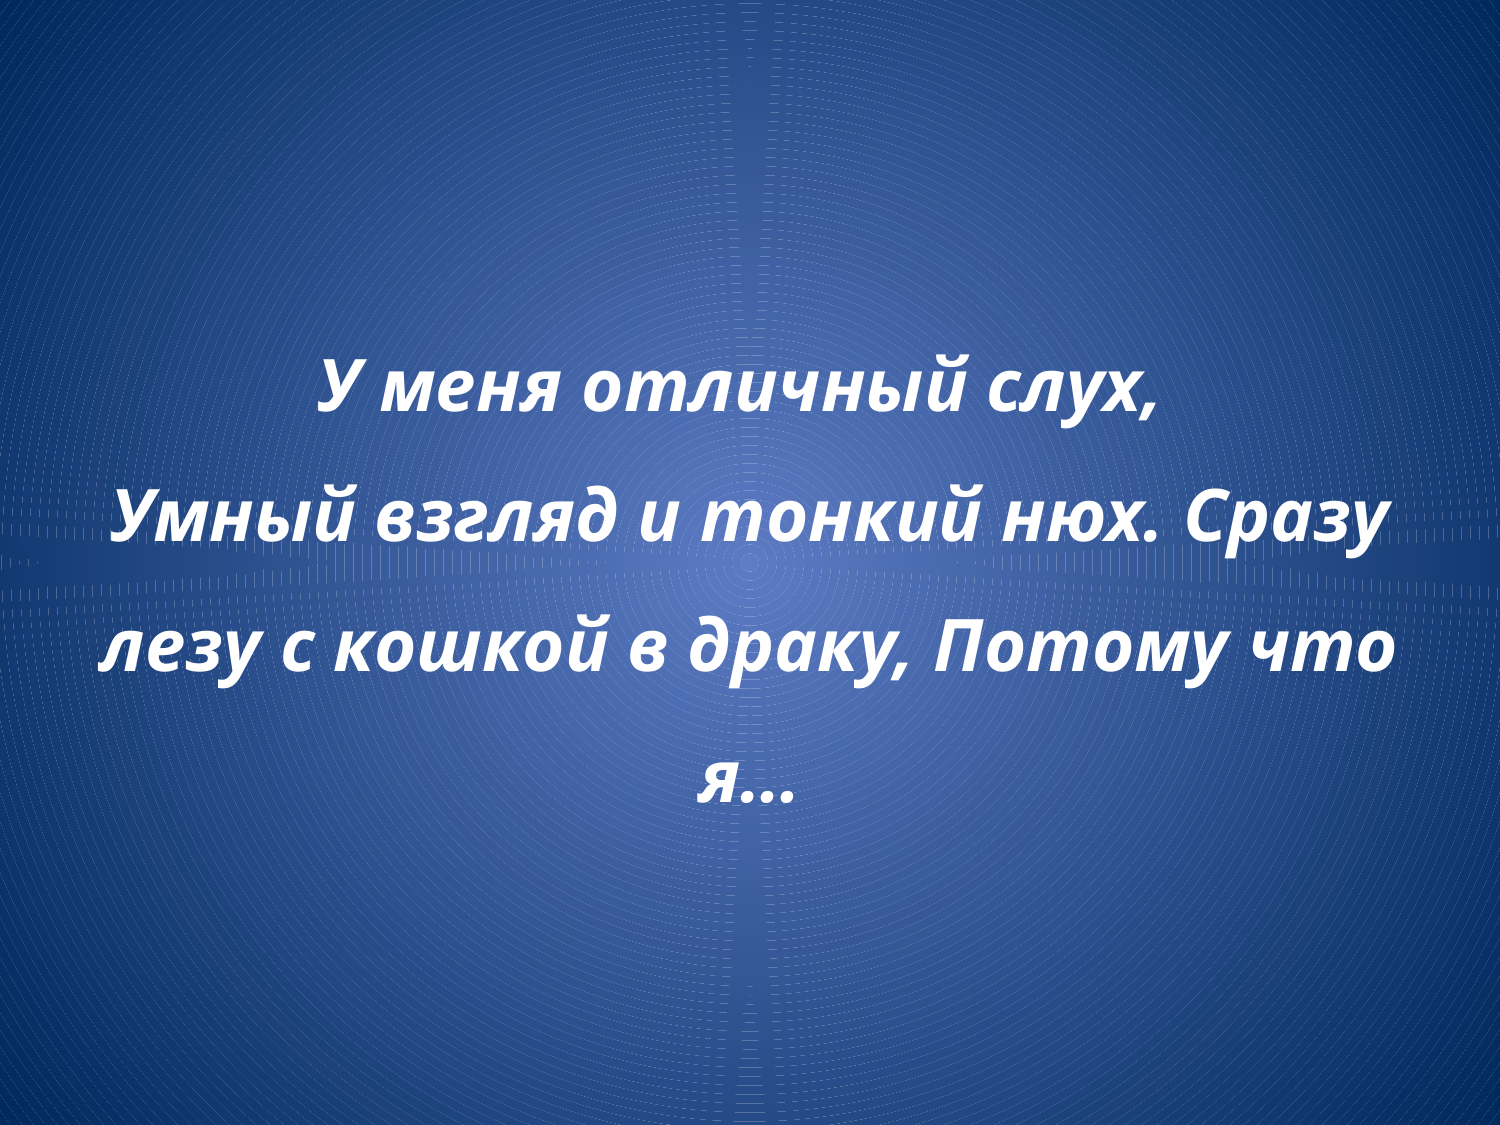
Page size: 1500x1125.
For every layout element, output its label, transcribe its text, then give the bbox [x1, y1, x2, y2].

title У меня отличный слух, Умный взгляд и тонкий нюх. Сразу лезу с кошкой в драку, Потому что я… [75, 137, 1425, 1047]
